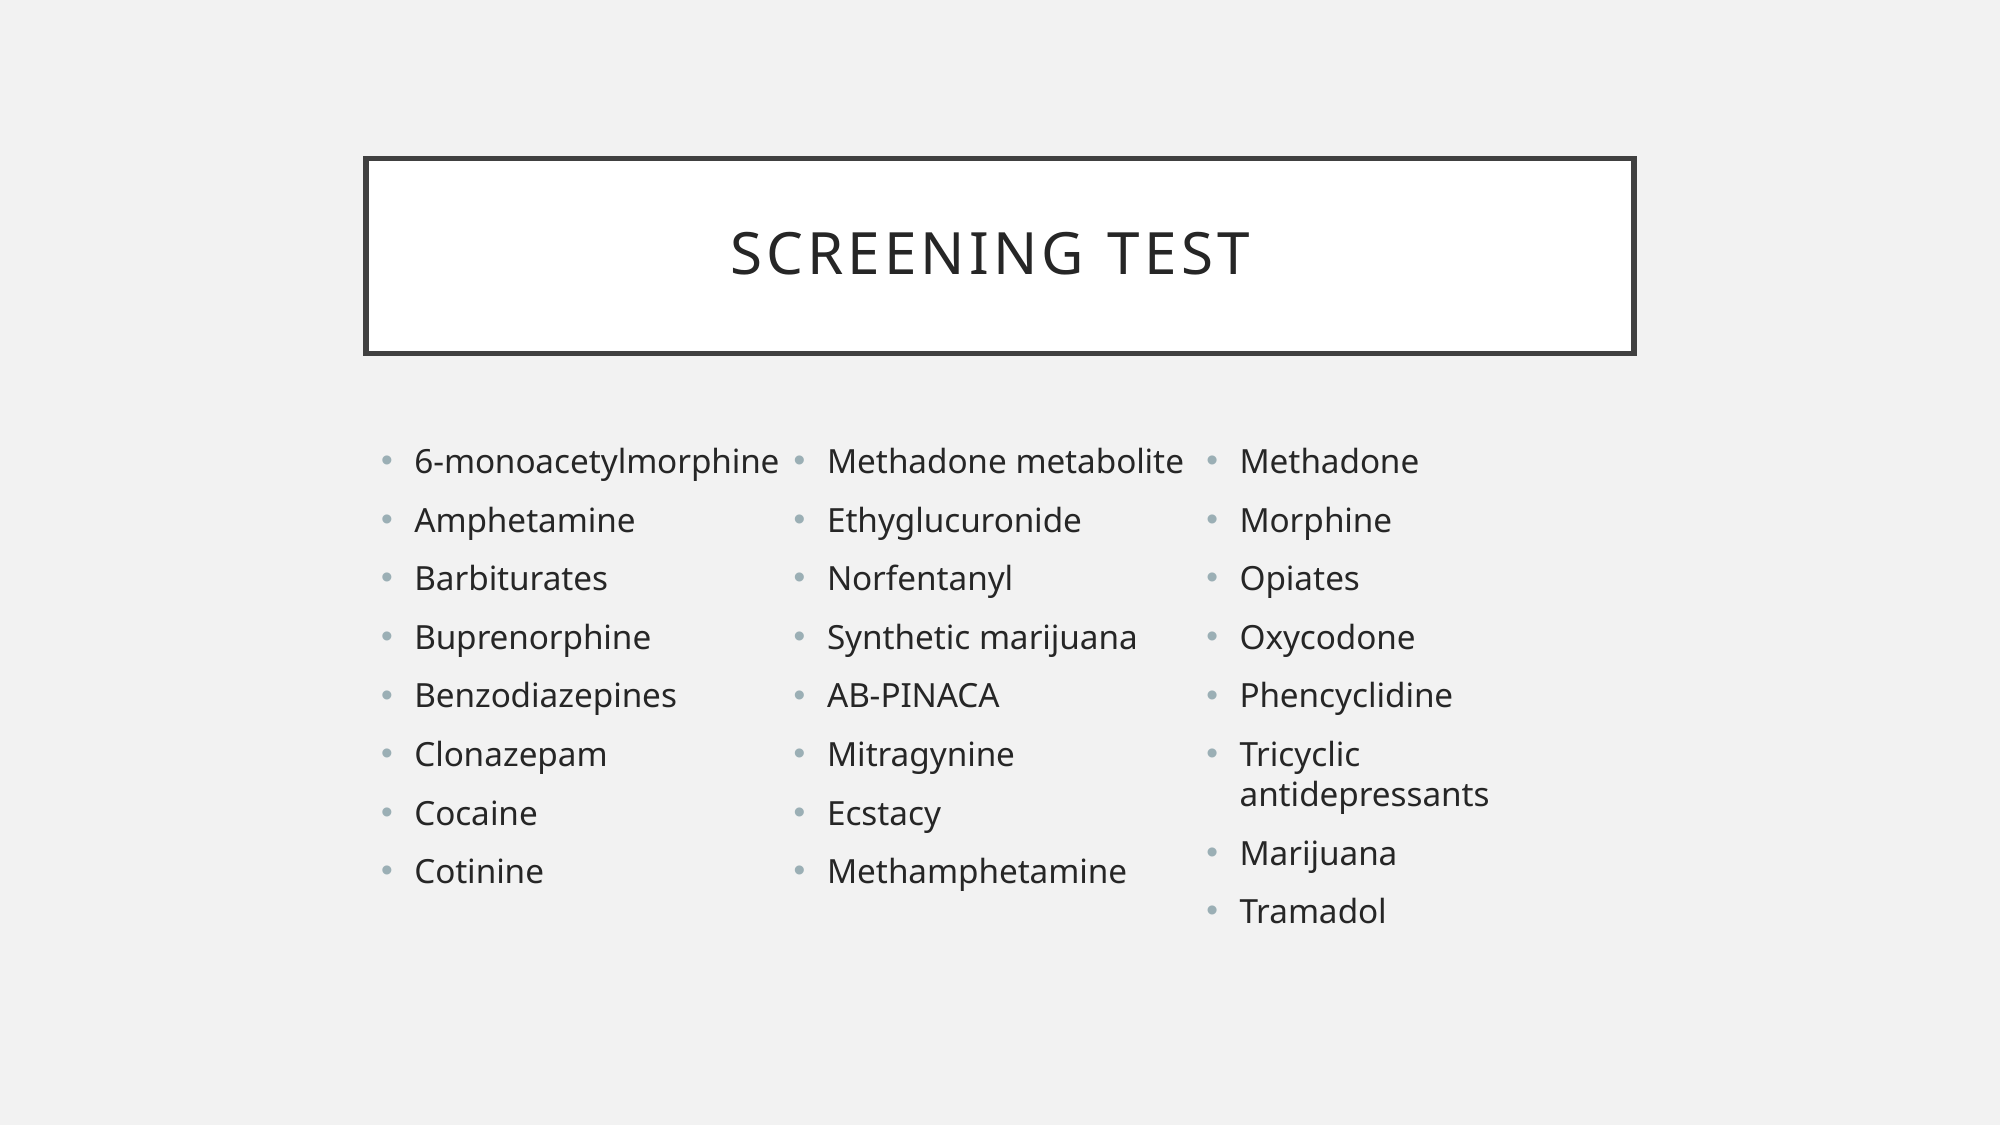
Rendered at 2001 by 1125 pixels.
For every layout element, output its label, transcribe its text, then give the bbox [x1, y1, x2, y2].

list 6-monoacetylmorphine Amphetamine Barbiturates Buprenorphine Benzodiazepines Clonazepam Cocaine Cotinine Methadone metabolite Ethyglucuronide Norfentanyl Synthetic marijuana AB-PINACA Mitragynine Ecstacy Methamphetamine Methadone Morphine Opiates Oxycodone Phencyclidine Tricyclic antidepressants Marijuana Tramadol [366, 432, 1634, 942]
title Screening test [363, 156, 1637, 356]
